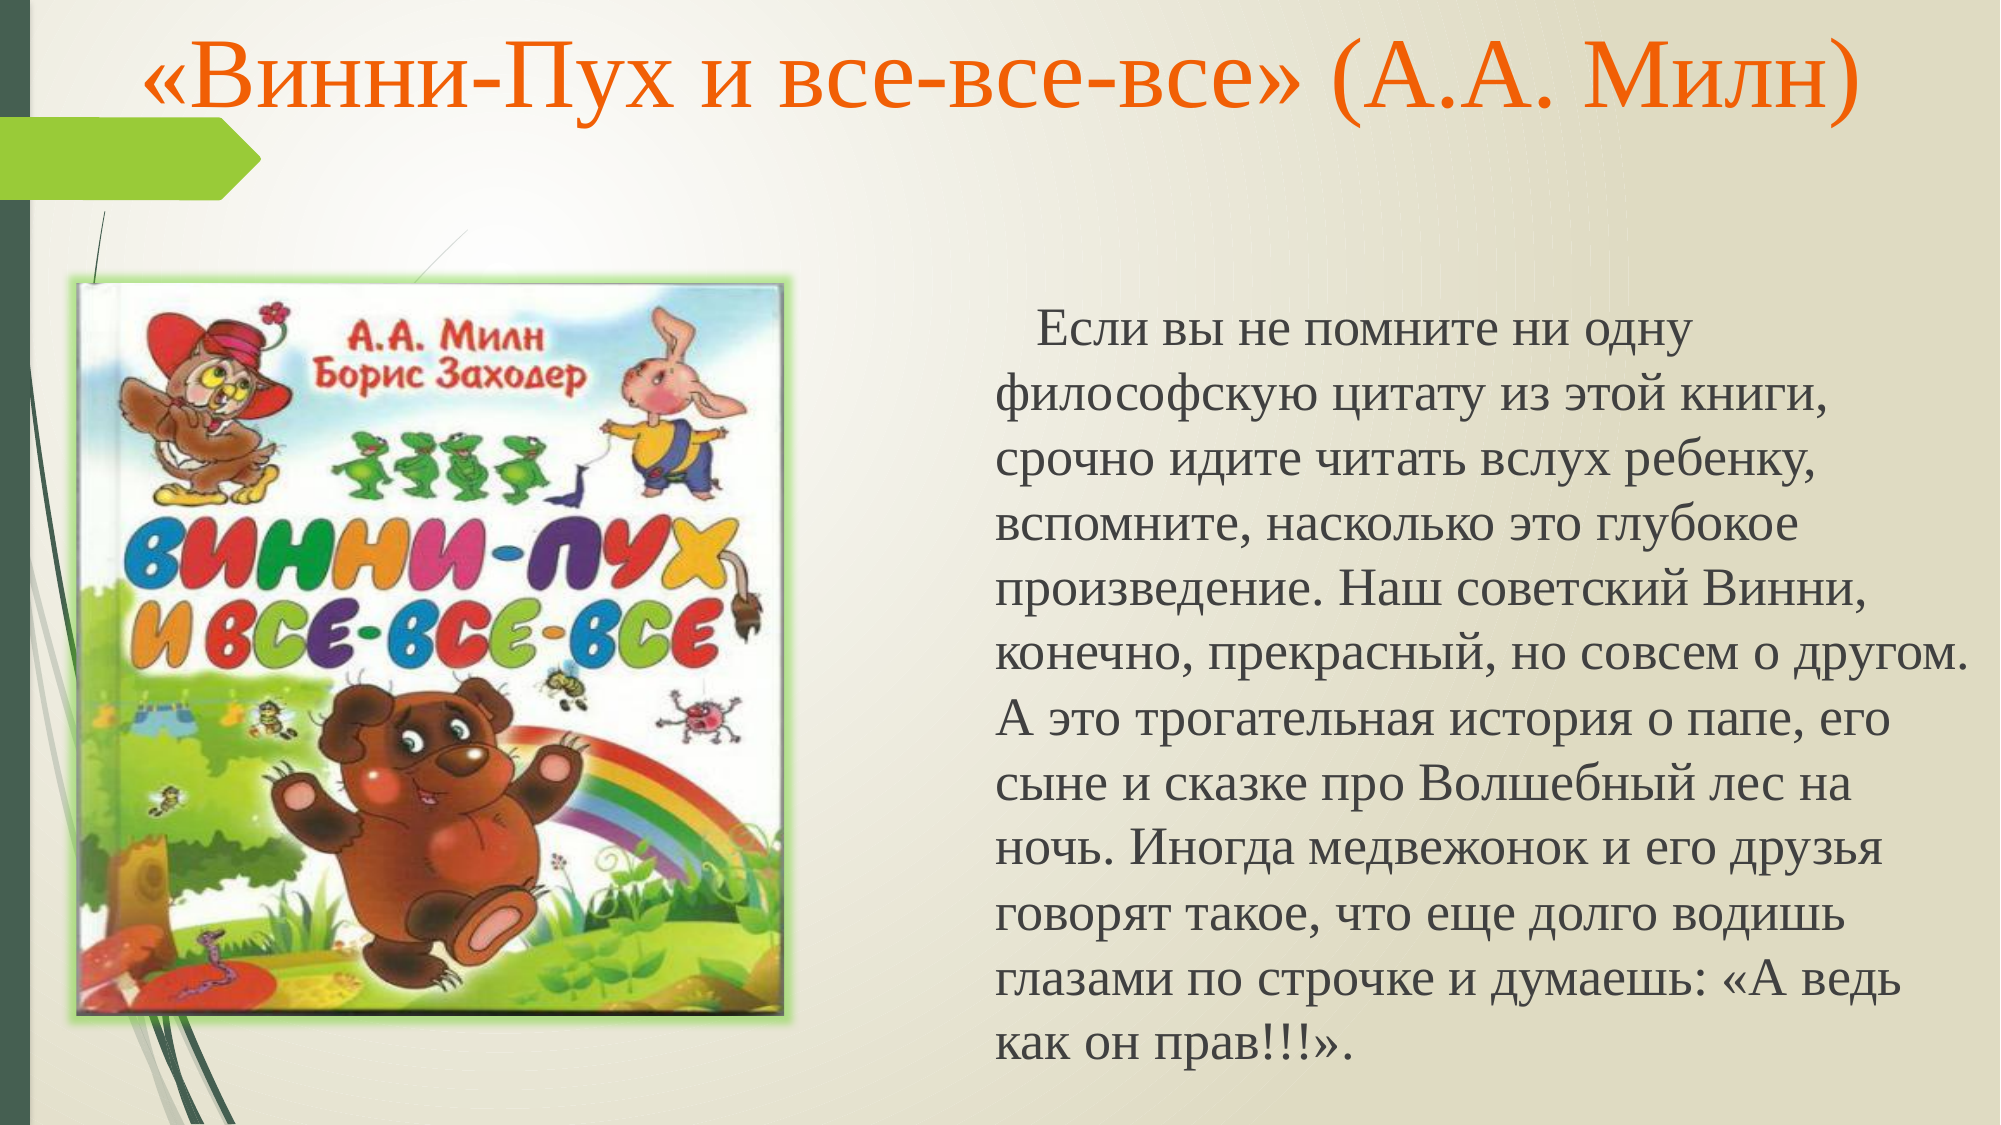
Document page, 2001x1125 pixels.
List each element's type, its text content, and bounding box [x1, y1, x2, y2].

list Если вы не помните ни одну философскую цитату из этой книги, срочно идите читать вслух ребенку, вспомните, насколько это глубокое произведение. Наш советский Винни, конечно, прекрасный, но совсем о другом. А это трогательная история о папе, его сыне и сказке про Волшебный лес на ночь. Иногда медвежонок и его друзья говорят такое, что еще долго водишь глазами по строчке и думаешь: «А ведь как он прав!!!». [980, 283, 2000, 1089]
picture [76, 283, 785, 1017]
title «Винни-Пух и все-все-все» (А.А. Милн) [16, 0, 1987, 212]
